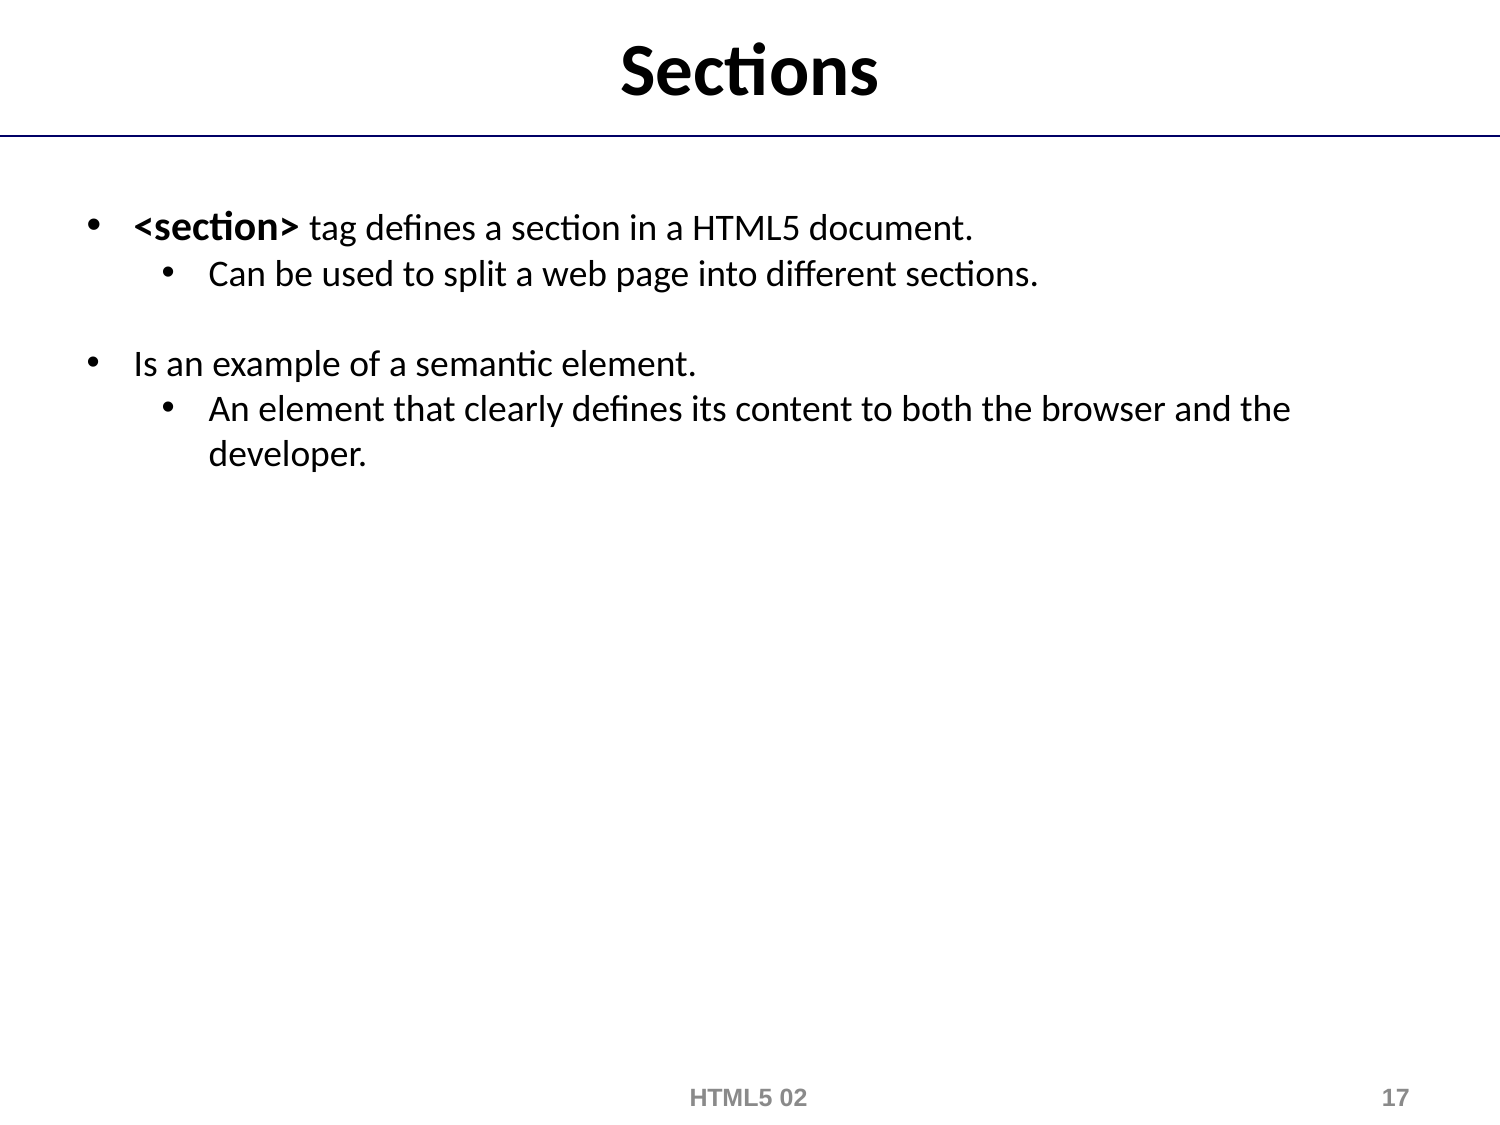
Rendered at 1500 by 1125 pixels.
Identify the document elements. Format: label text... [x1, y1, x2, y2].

footer HTML5 02 [687, 1081, 813, 1112]
list <section> tag defines a section in a HTML5 document. Can be used to split a web page into different sections. Is an example of a semantic element. An element that clearly defines its content to both the browser and the developer. [86, 199, 1414, 523]
slide_number 17 [1377, 1081, 1414, 1114]
title Sections [248, 20, 1252, 112]
